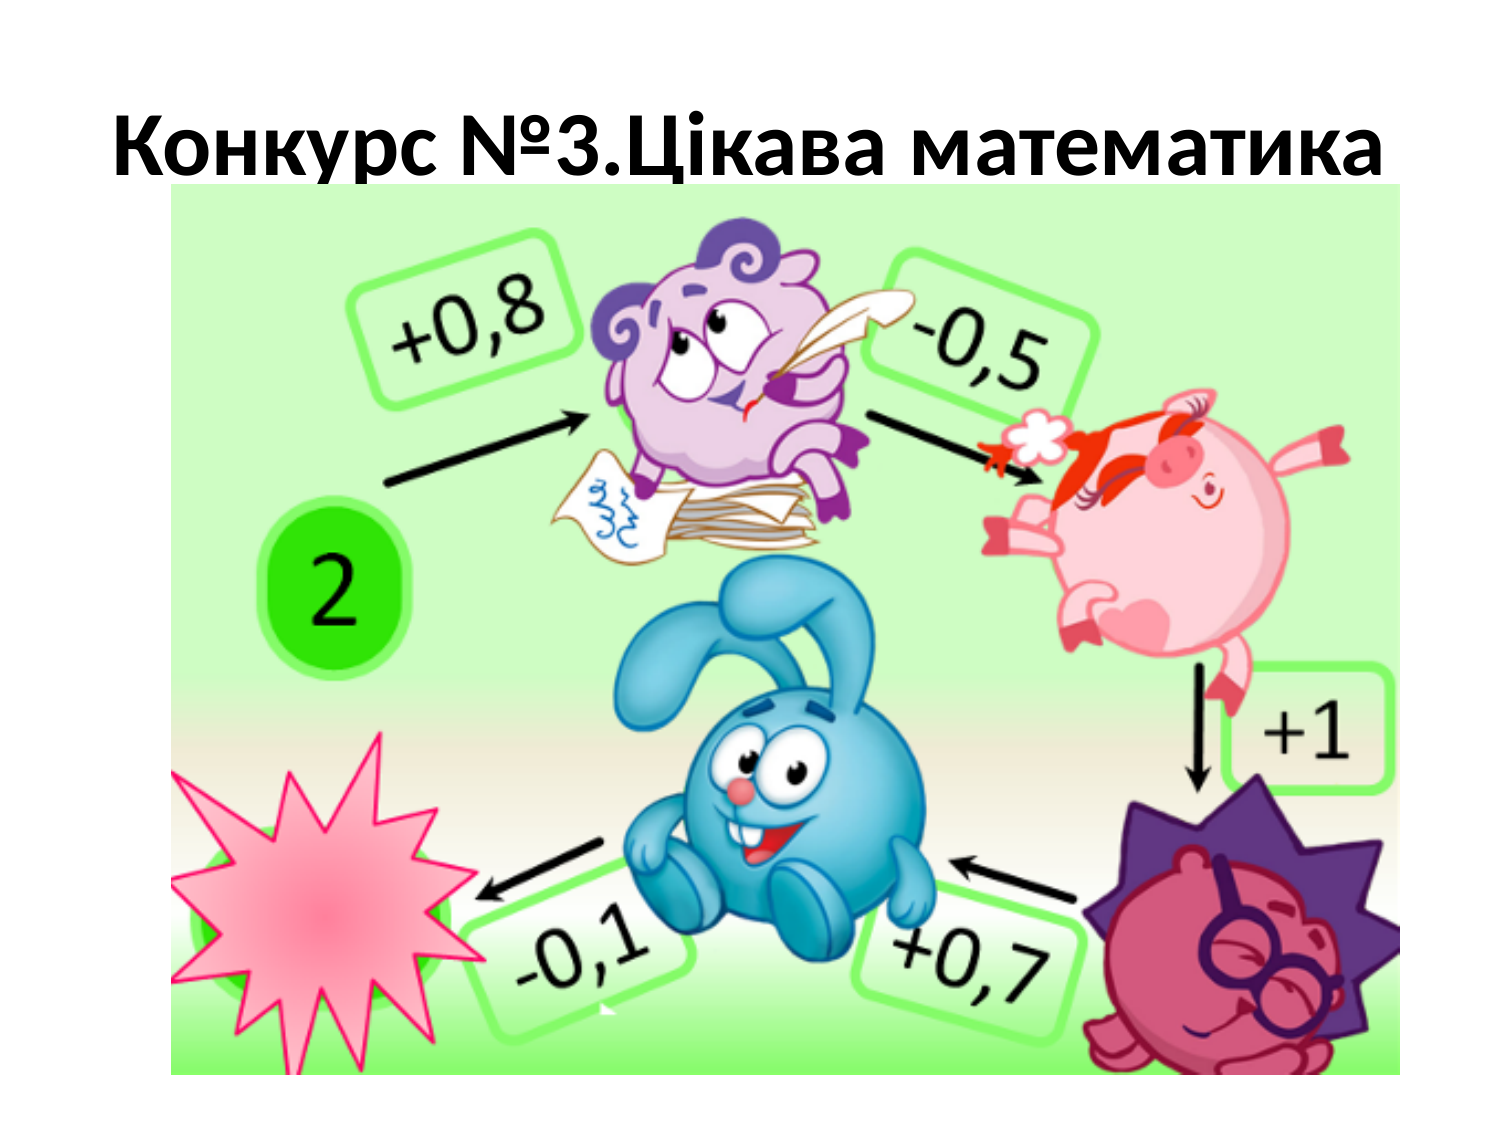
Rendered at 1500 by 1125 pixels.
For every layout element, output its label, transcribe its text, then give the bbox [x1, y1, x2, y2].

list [170, 184, 1400, 1076]
title Конкурс №3.Цікава математика [75, 45, 1425, 233]
